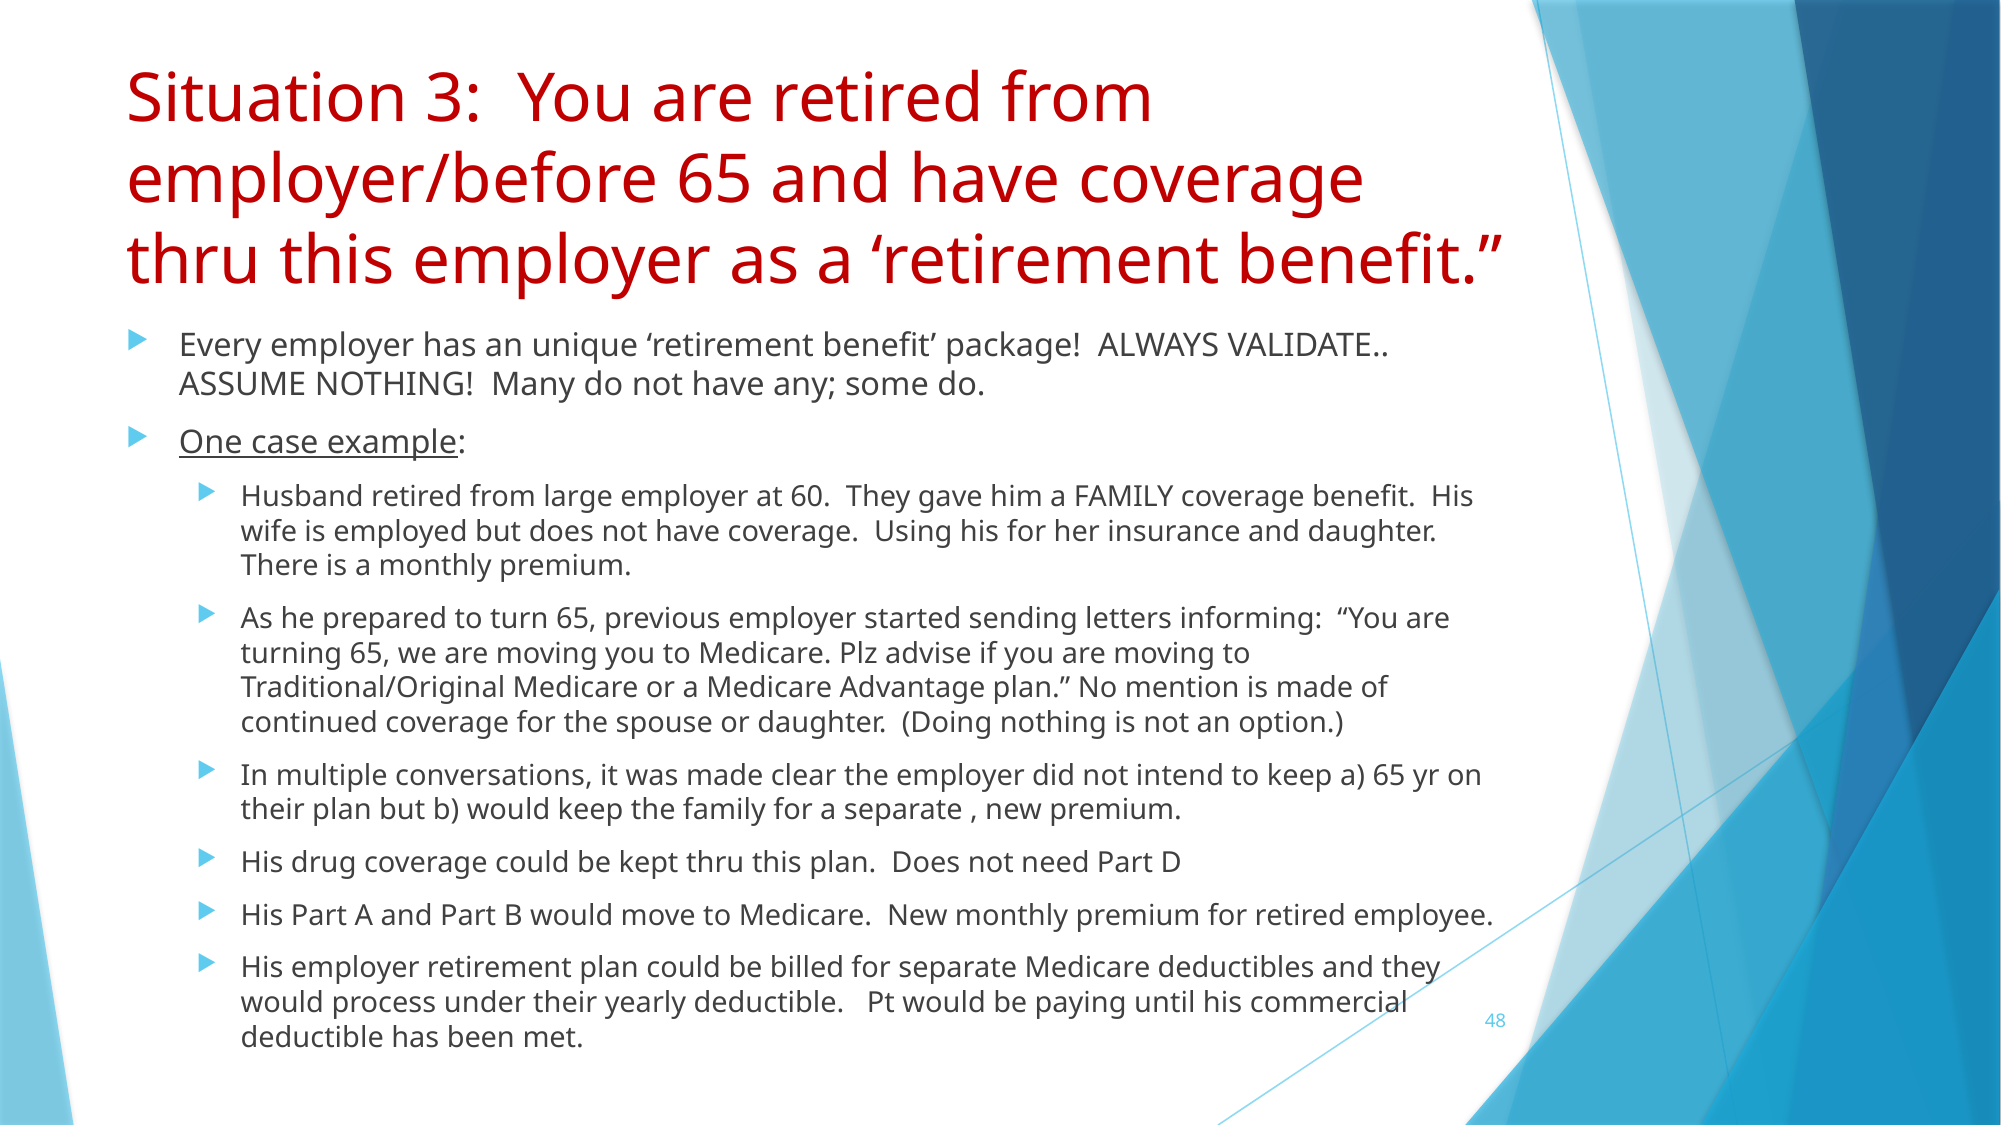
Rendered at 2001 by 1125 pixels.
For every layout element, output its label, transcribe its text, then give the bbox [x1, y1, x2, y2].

list Every employer has an unique ‘retirement benefit’ package! ALWAYS VALIDATE.. ASSUME NOTHING! Many do not have any; some do. One case example: Husband retired from large employer at 60. They gave him a FAMILY coverage benefit. His wife is employed but does not have coverage. Using his for her insurance and daughter. There is a monthly premium. As he prepared to turn 65, previous employer started sending letters informing: “You are turning 65, we are moving you to Medicare. Plz advise if you are moving to Traditional/Original Medicare or a Medicare Advantage plan.” No mention is made of continued coverage for the spouse or daughter. (Doing nothing is not an option.) In multiple conversations, it was made clear the employer did not intend to keep a) 65 yr on their plan but b) would keep the family for a separate , new premium. His drug coverage could be kept thru this plan. Does not need Part D His Part A and Part B would move to Medicare. New monthly premium for retired employee. His employer retirement plan could be billed for separate Medicare deductibles and they would process under their yearly deductible. Pt would be paying until his commercial deductible has been met. [111, 316, 1522, 1064]
slide_number 48 [1409, 991, 1522, 1051]
title Situation 3: You are retired from employer/before 65 and have coverage thru this employer as a ‘retirement benefit.” [111, 46, 1522, 316]
footer [111, 991, 1145, 1051]
